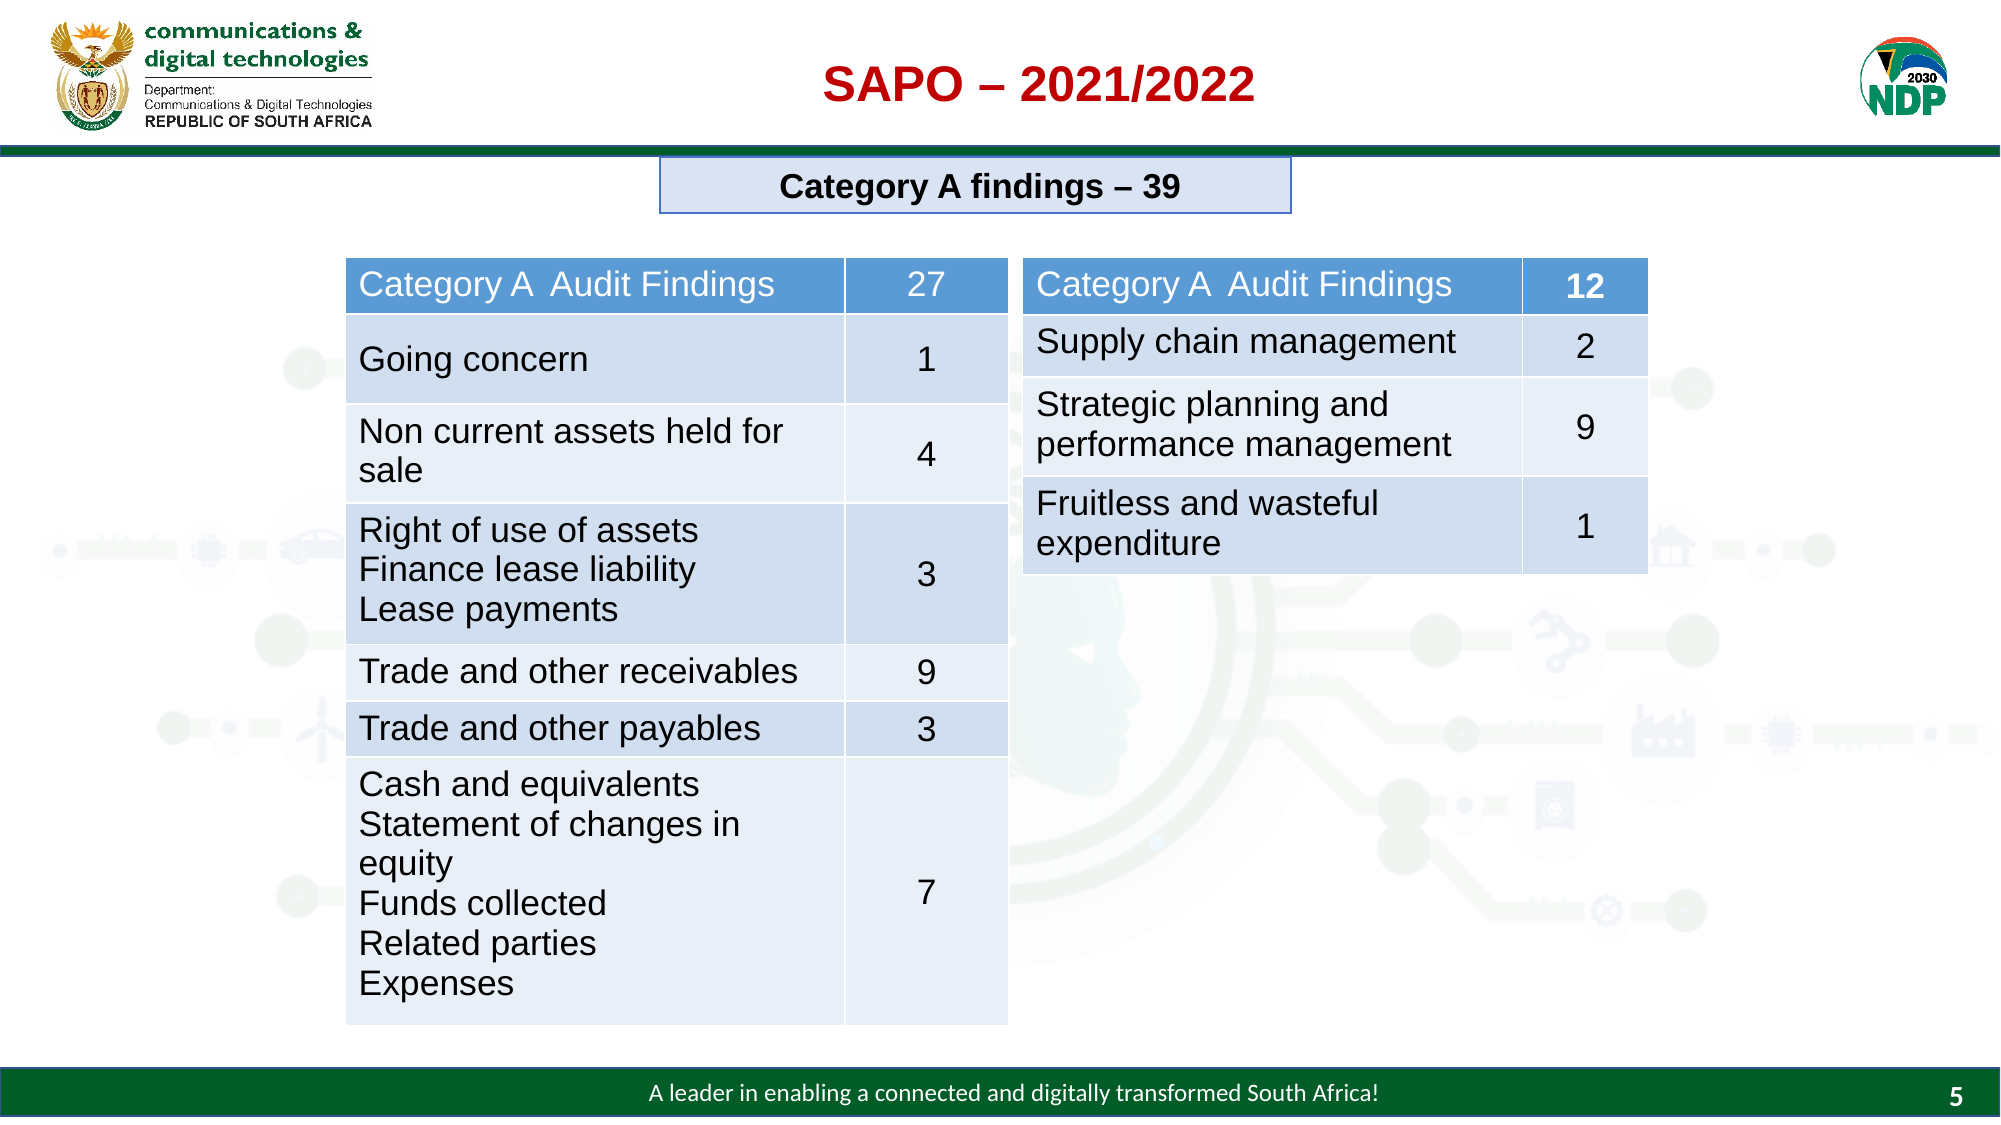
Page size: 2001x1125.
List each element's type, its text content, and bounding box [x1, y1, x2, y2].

table_cell Trade and other receivables [346, 645, 844, 700]
picture [1858, 31, 1949, 121]
table_cell 7 [846, 758, 1008, 1025]
picture [51, 18, 372, 133]
table_cell Supply chain management [1023, 316, 1522, 376]
table_cell Going concern [346, 315, 844, 403]
table_header 12 [1523, 258, 1648, 314]
table_cell Cash and equivalents Statement of changes in equity Funds collected Related parties Expenses [346, 758, 844, 1025]
table_cell 3 [846, 504, 1008, 644]
table_header Category A Audit Findings [1023, 258, 1522, 314]
table_cell Right of use of assets Finance lease liability Lease payments [346, 504, 844, 644]
table_header 27 [846, 258, 1008, 313]
table_cell 1 [1523, 477, 1648, 574]
table_cell Fruitless and wasteful expenditure [1023, 477, 1522, 574]
table_header Category A Audit Findings [346, 258, 844, 313]
table_cell 3 [846, 702, 1008, 756]
table_cell Strategic planning and performance management [1023, 378, 1522, 475]
table_cell 1 [846, 315, 1008, 403]
table_cell 9 [1523, 378, 1648, 475]
table_cell Trade and other payables [346, 702, 844, 756]
text_box SAPO – 2021/2022 [473, 43, 1605, 119]
table_cell 9 [846, 645, 1008, 700]
table_cell 4 [846, 405, 1008, 502]
text_box [288, 130, 1695, 183]
table_cell 2 [1523, 316, 1648, 376]
table_cell Non current assets held for sale [346, 405, 844, 502]
text_box Category A findings – 39 [659, 156, 1292, 214]
